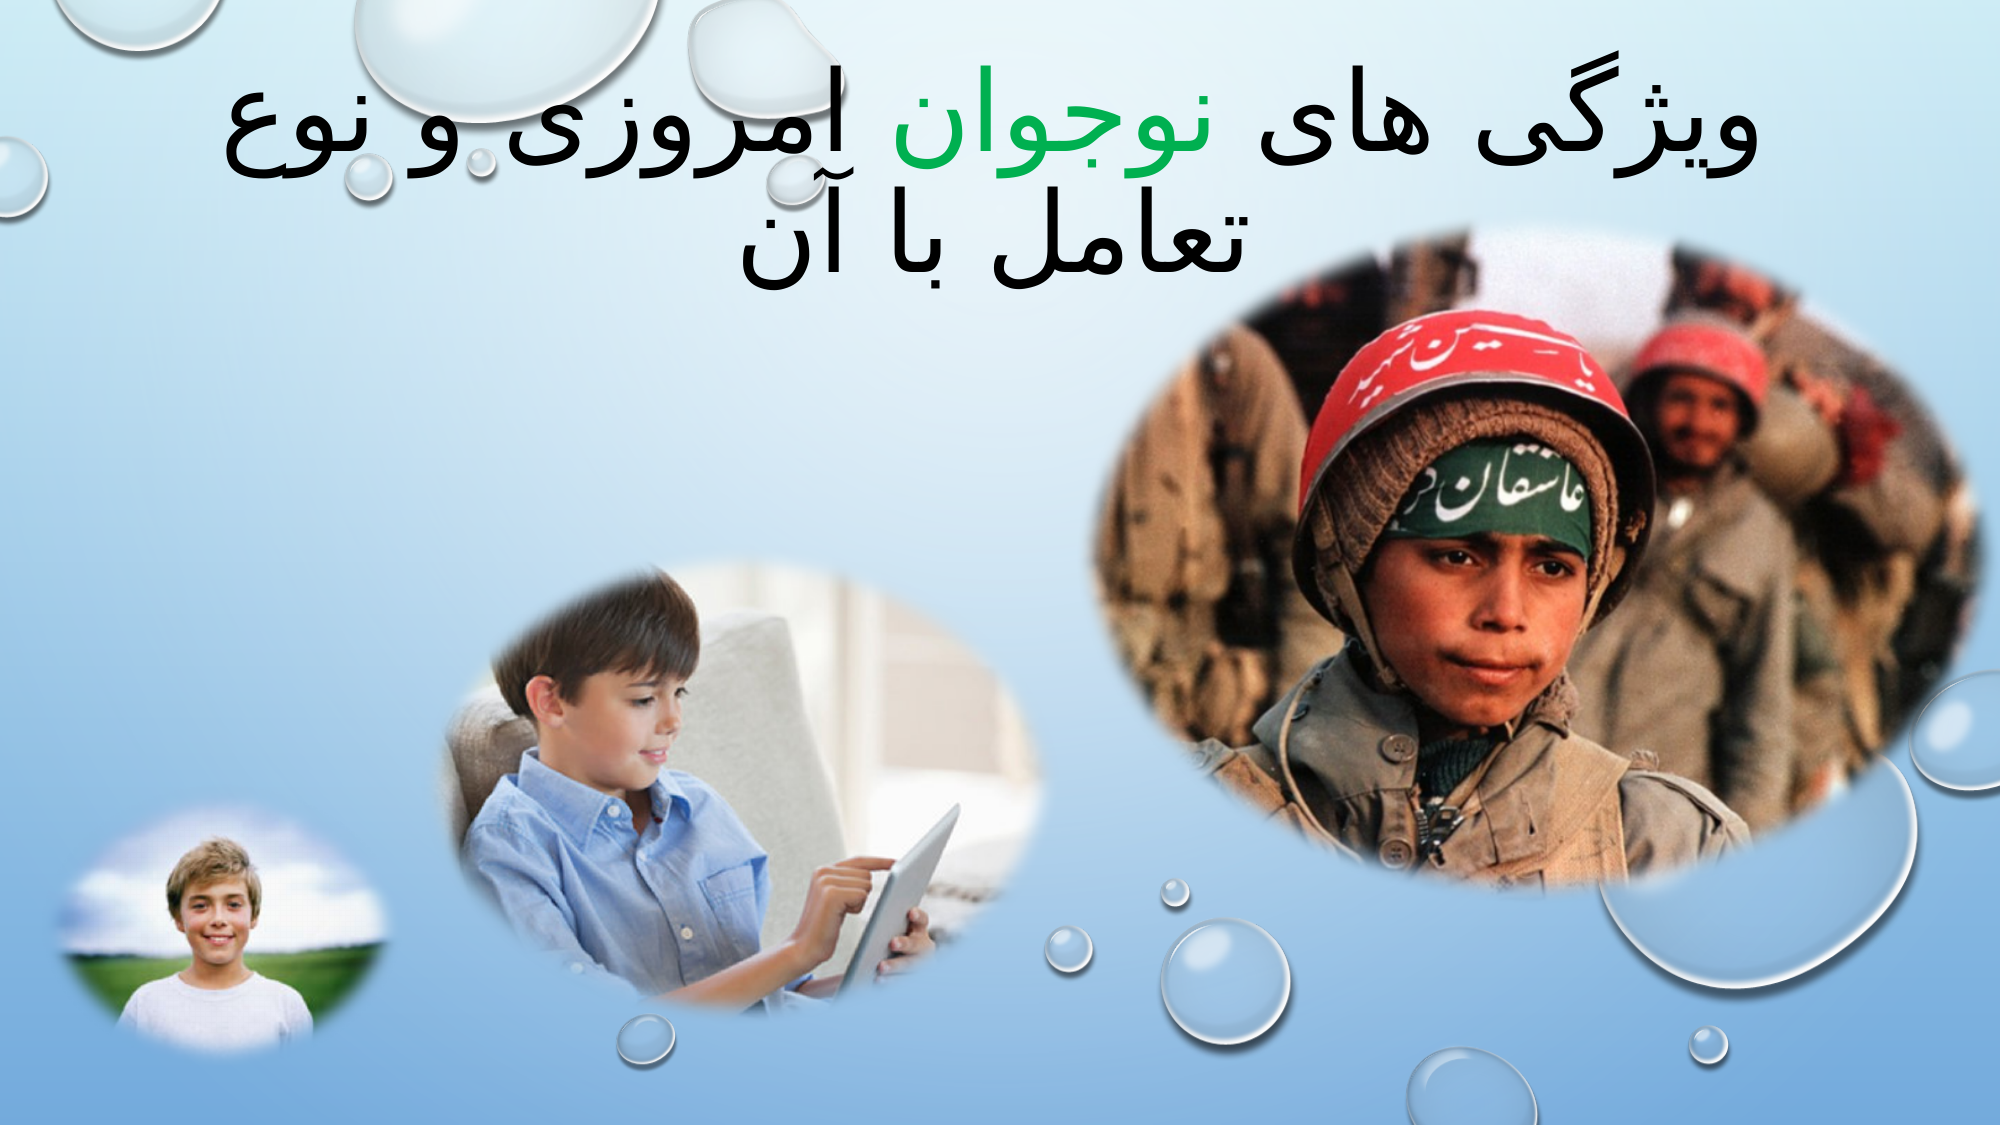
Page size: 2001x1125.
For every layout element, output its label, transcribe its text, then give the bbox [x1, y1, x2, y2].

title ویژگی های نوجوان امروزی و نوع تعامل با آن [189, 0, 1798, 305]
picture [0, 0, 2000, 1125]
